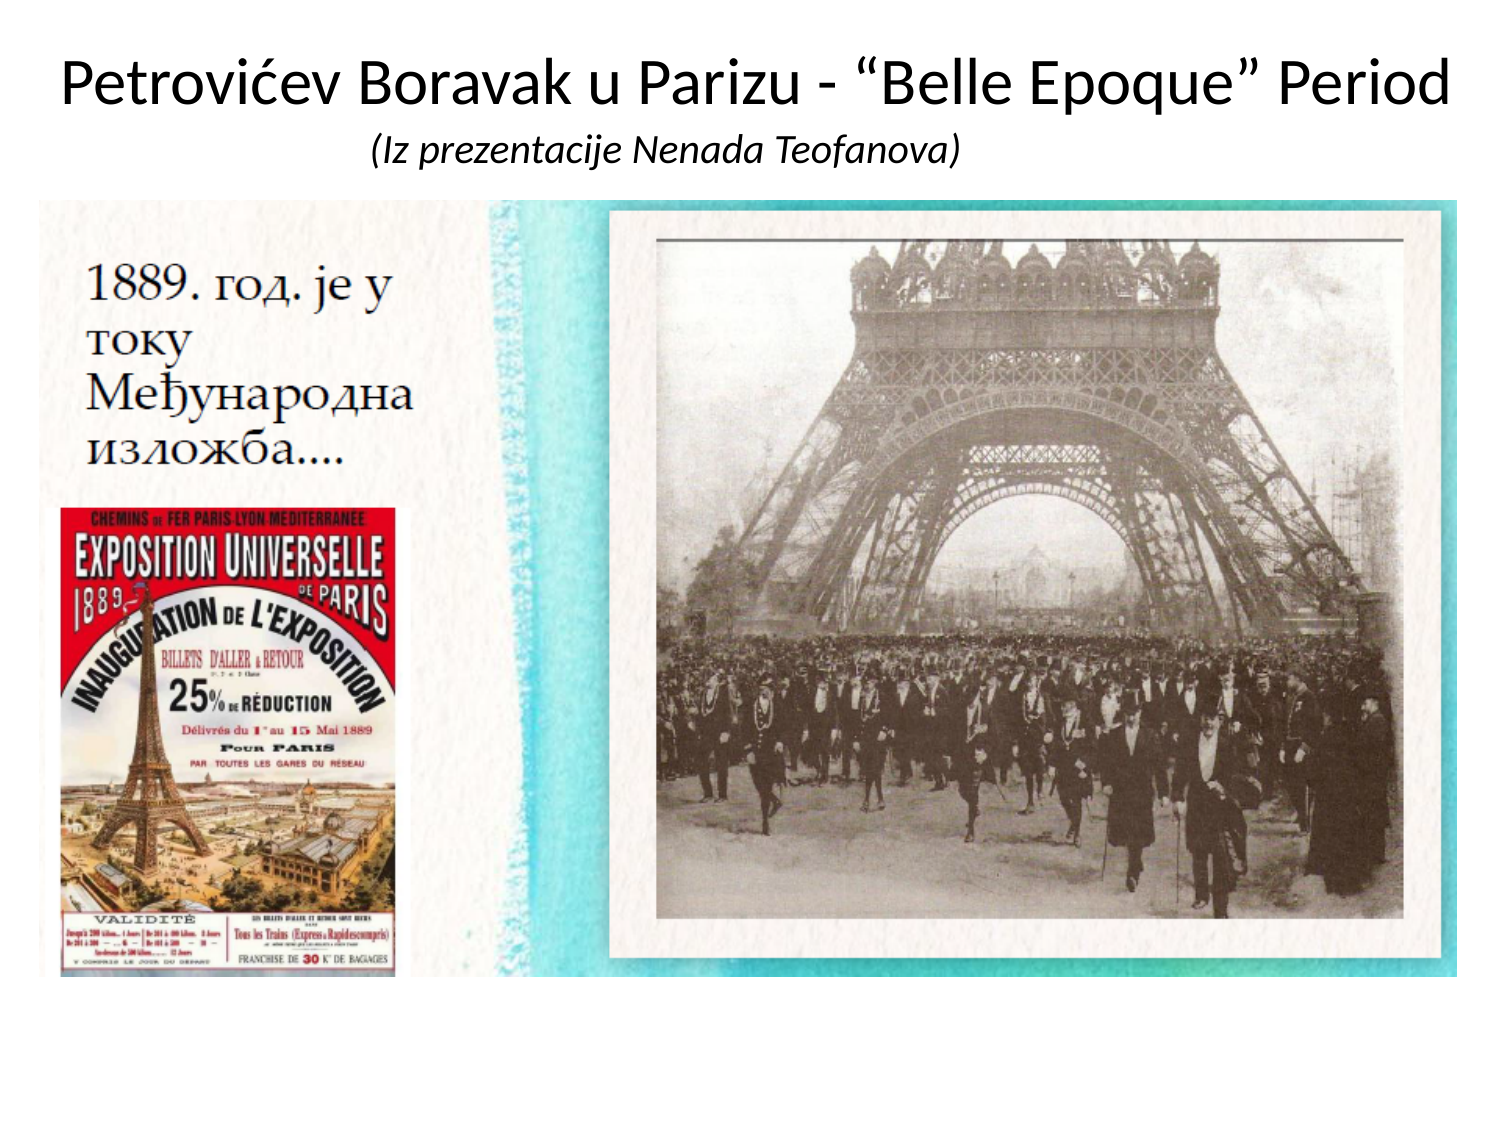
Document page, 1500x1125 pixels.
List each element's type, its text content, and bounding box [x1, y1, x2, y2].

text_box Petrovićev Boravak u Parizu - “Belle Epoque” Period [45, 30, 1479, 206]
picture [38, 200, 1457, 978]
text_box (Iz prezentacije Nenada Teofanova) [335, 114, 996, 179]
